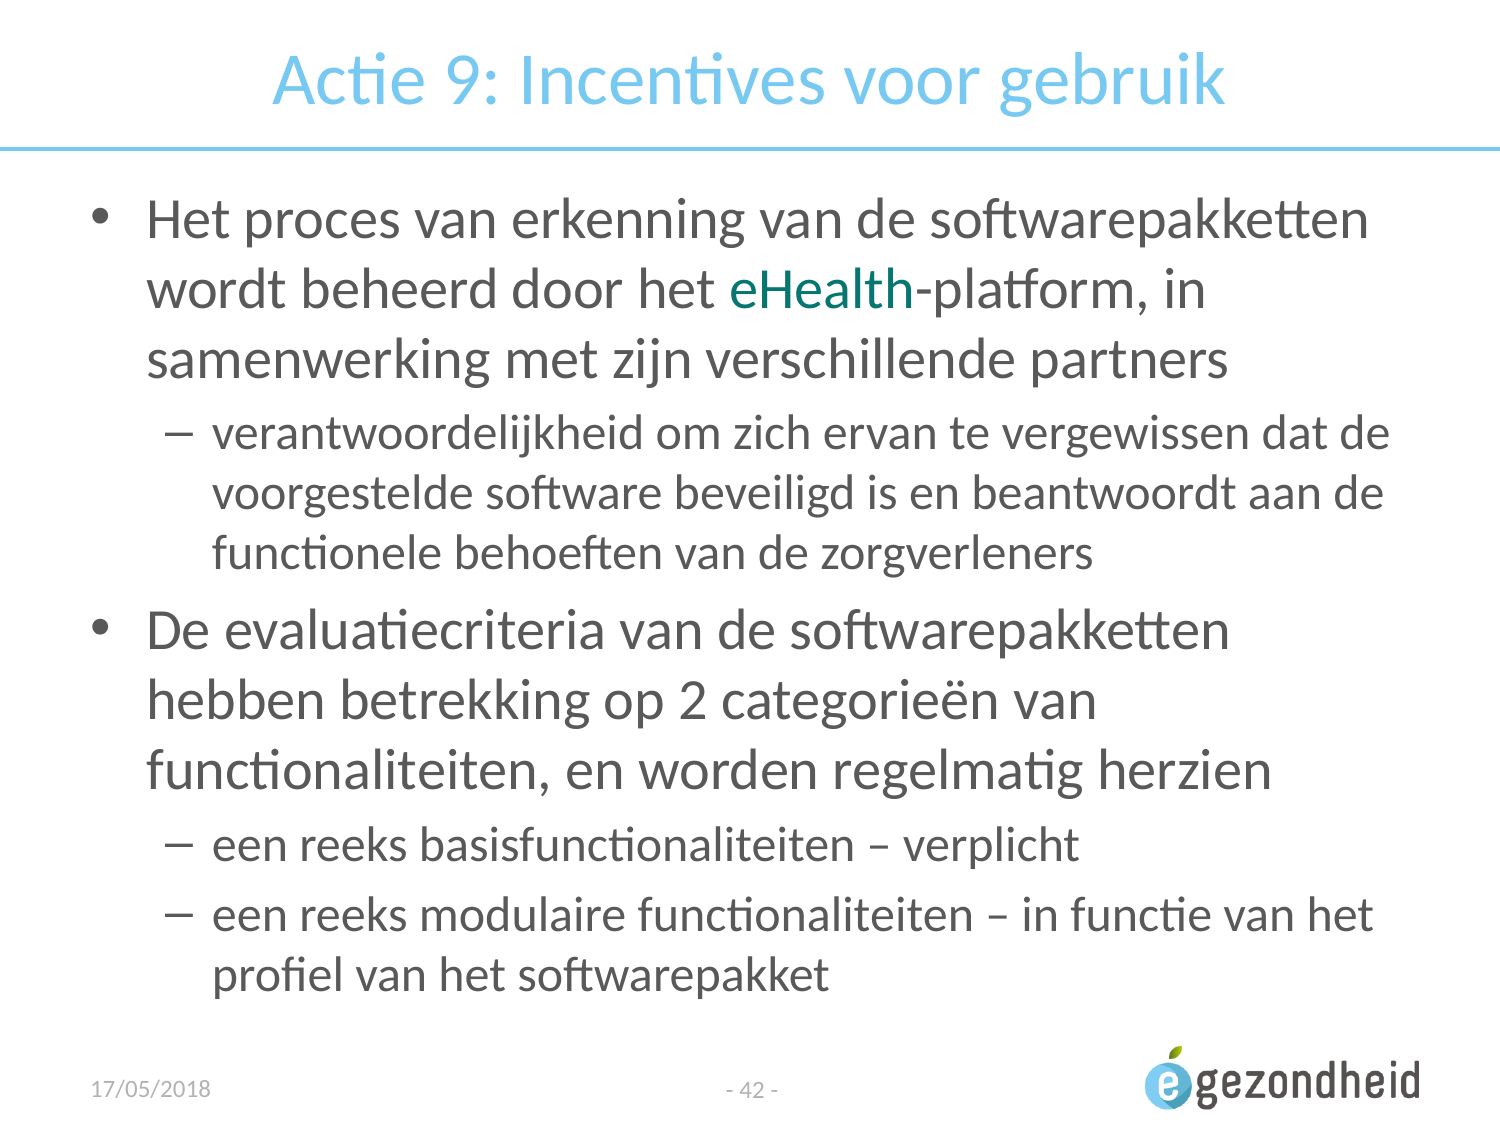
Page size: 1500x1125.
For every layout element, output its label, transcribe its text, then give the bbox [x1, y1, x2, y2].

picture [1116, 1037, 1447, 1125]
slide_number - 42 - [577, 1058, 928, 1119]
title Actie 9: Incentives voor gebruik [0, 0, 1500, 149]
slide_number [75, 1057, 425, 1118]
list Het proces van erkenning van de softwarepakketten wordt beheerd door het eHealth-platform, in samenwerking met zijn verschillende partners verantwoordelijkheid om zich ervan te vergewissen dat de voorgestelde software beveiligd is en beantwoordt aan de functionele behoeften van de zorgverleners De evaluatiecriteria van de softwarepakketten hebben betrekking op 2 categorieën van functionaliteiten, en worden regelmatig herzien een reeks basisfunctionaliteiten – verplicht een reeks modulaire functionaliteiten – in functie van het profiel van het softwarepakket [75, 172, 1425, 1035]
